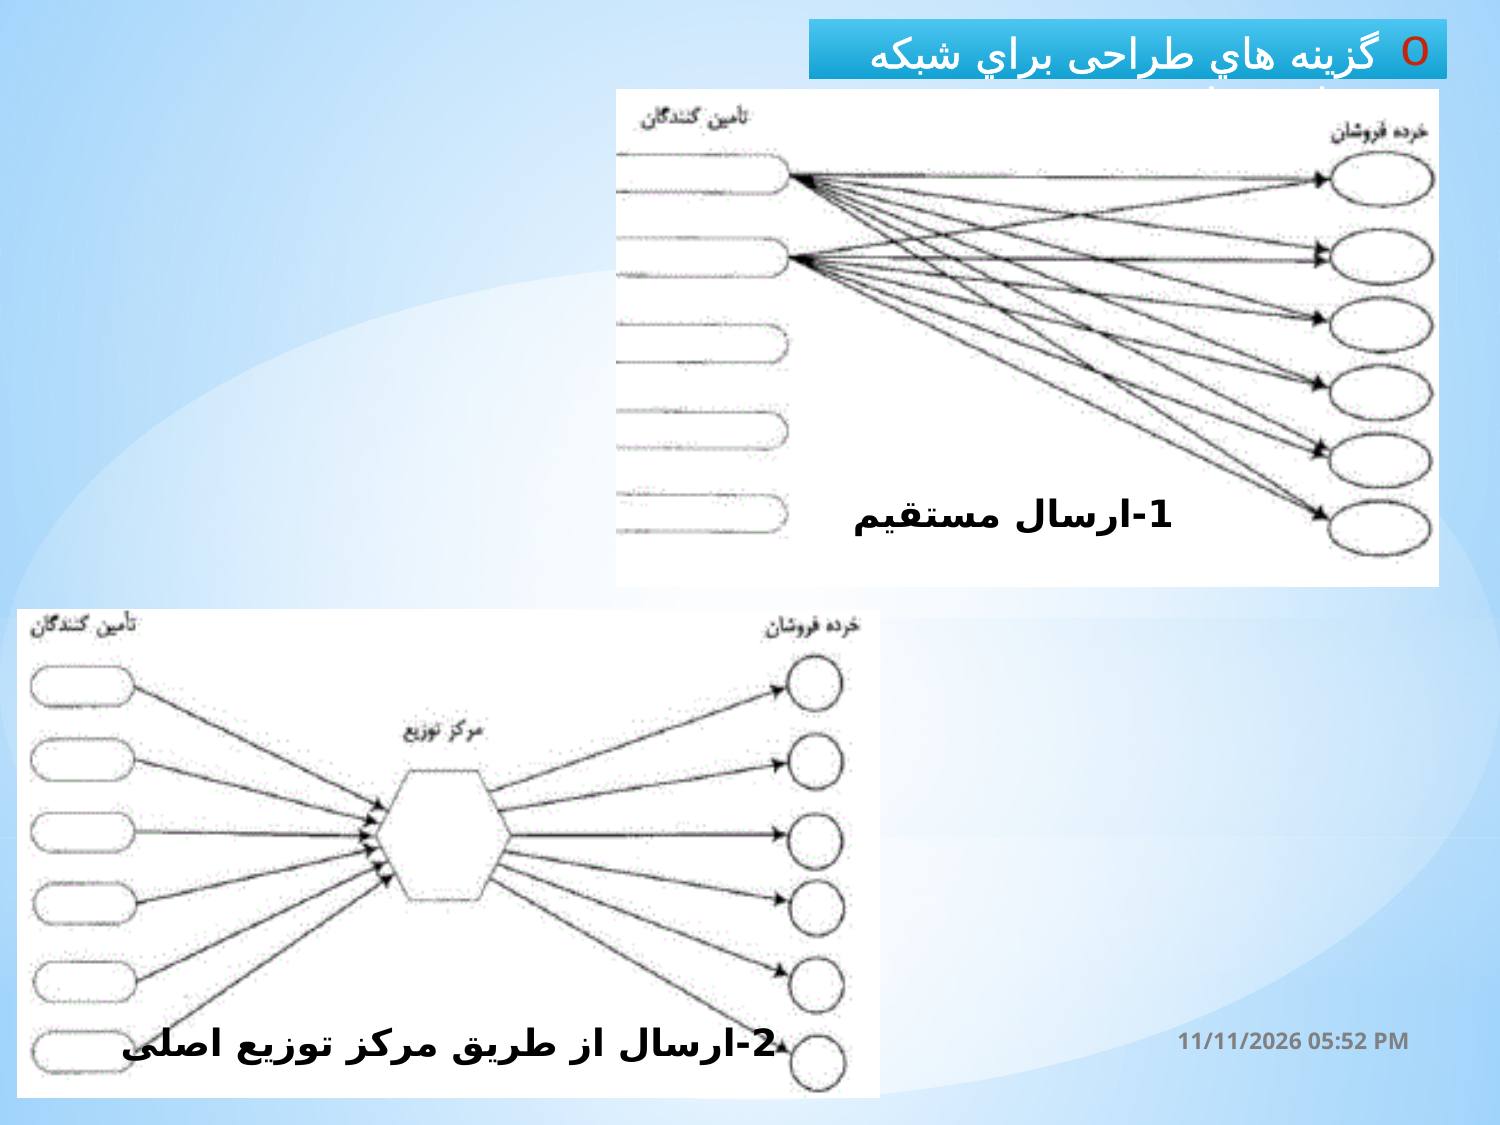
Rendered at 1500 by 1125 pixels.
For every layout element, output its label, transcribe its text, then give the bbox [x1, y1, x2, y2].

picture [17, 609, 881, 1099]
picture [616, 89, 1439, 588]
title گزینه هاي طراحی براي شبکه حمل و نقل [809, 19, 1447, 79]
slide_number 16/مارس/15 [1012, 1012, 1425, 1073]
